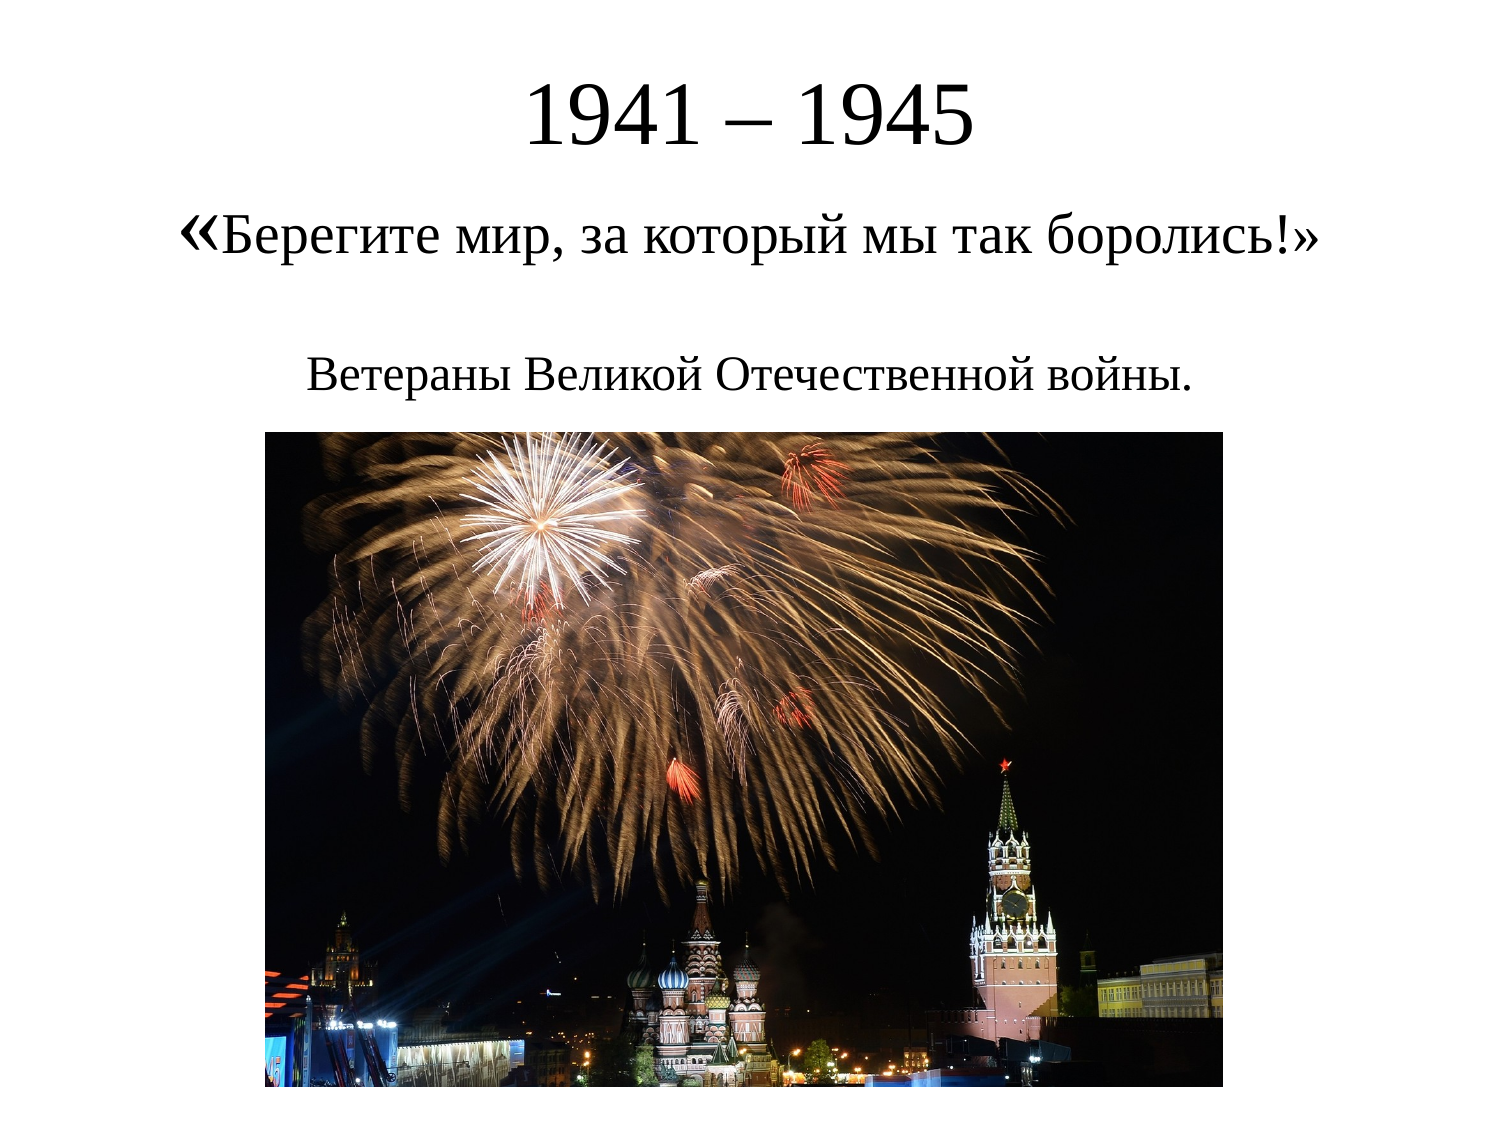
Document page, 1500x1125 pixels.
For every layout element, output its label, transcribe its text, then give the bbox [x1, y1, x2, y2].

title 1941 – 1945 «Берегите мир, за который мы так боролись!» Ветераны Великой Отечественной войны. [75, 45, 1425, 409]
picture [265, 432, 1223, 1087]
